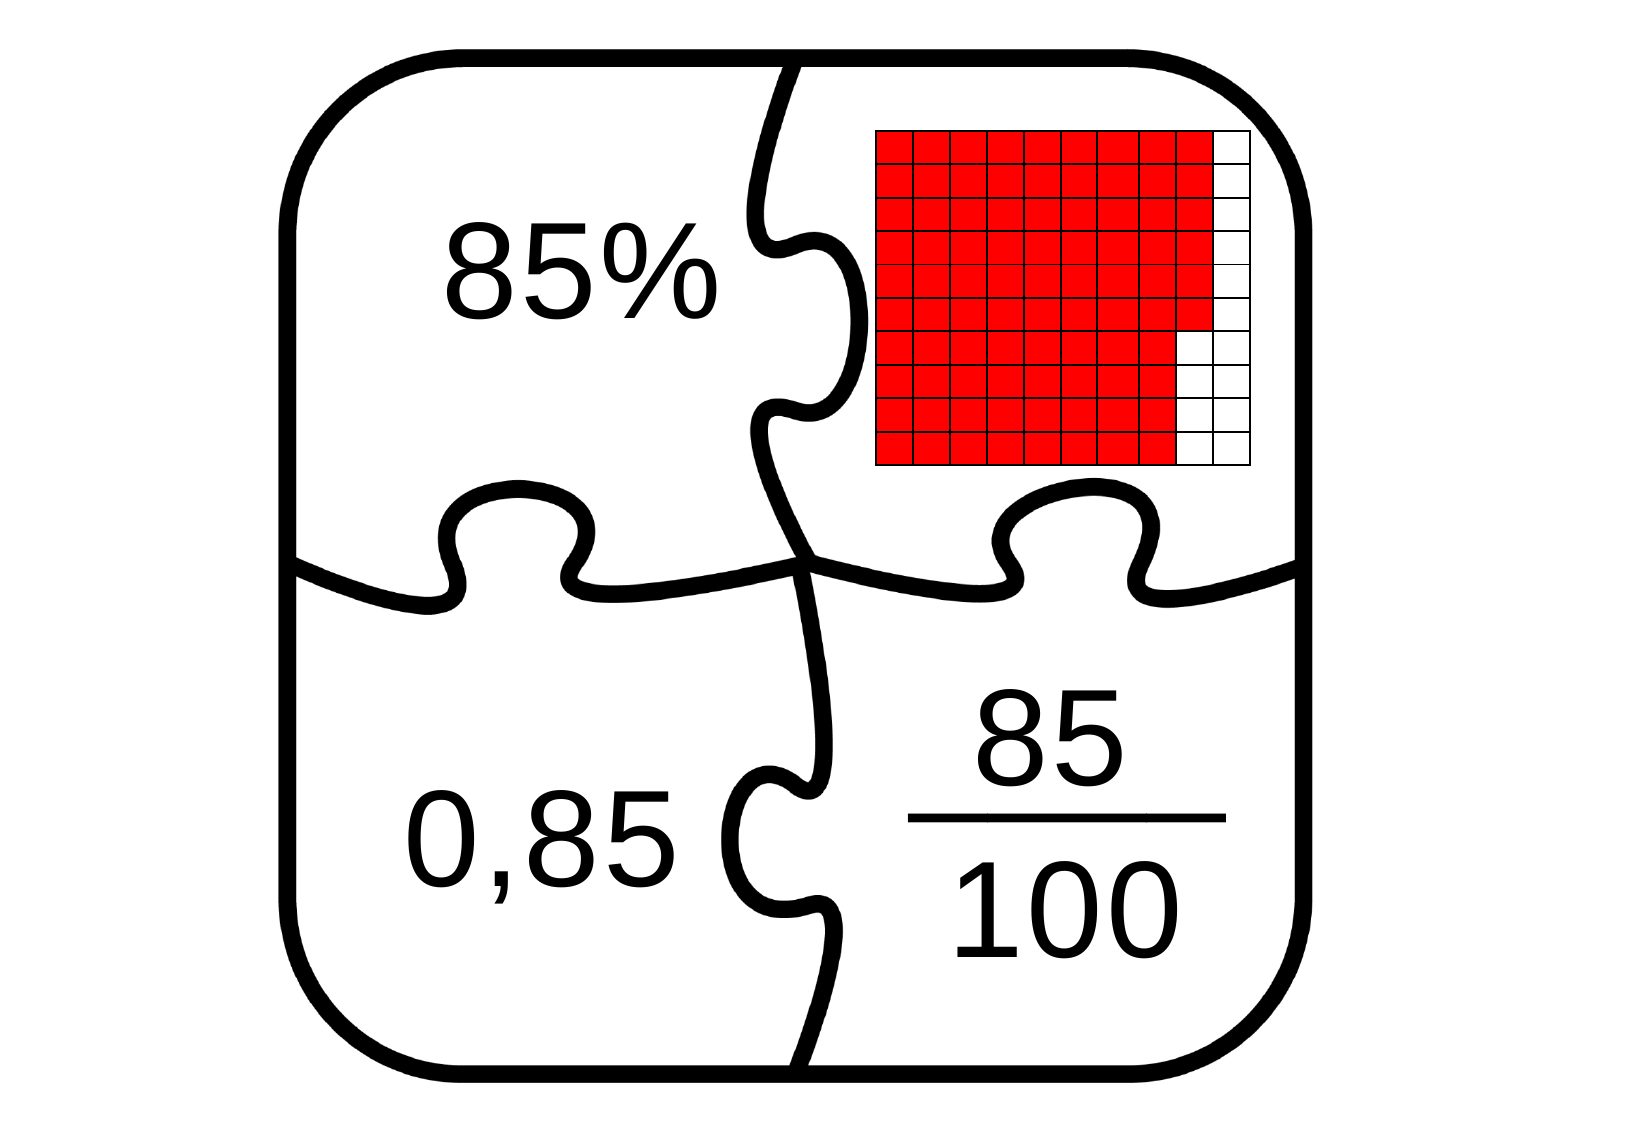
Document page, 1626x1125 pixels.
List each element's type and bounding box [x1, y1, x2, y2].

picture [265, 38, 1325, 1087]
